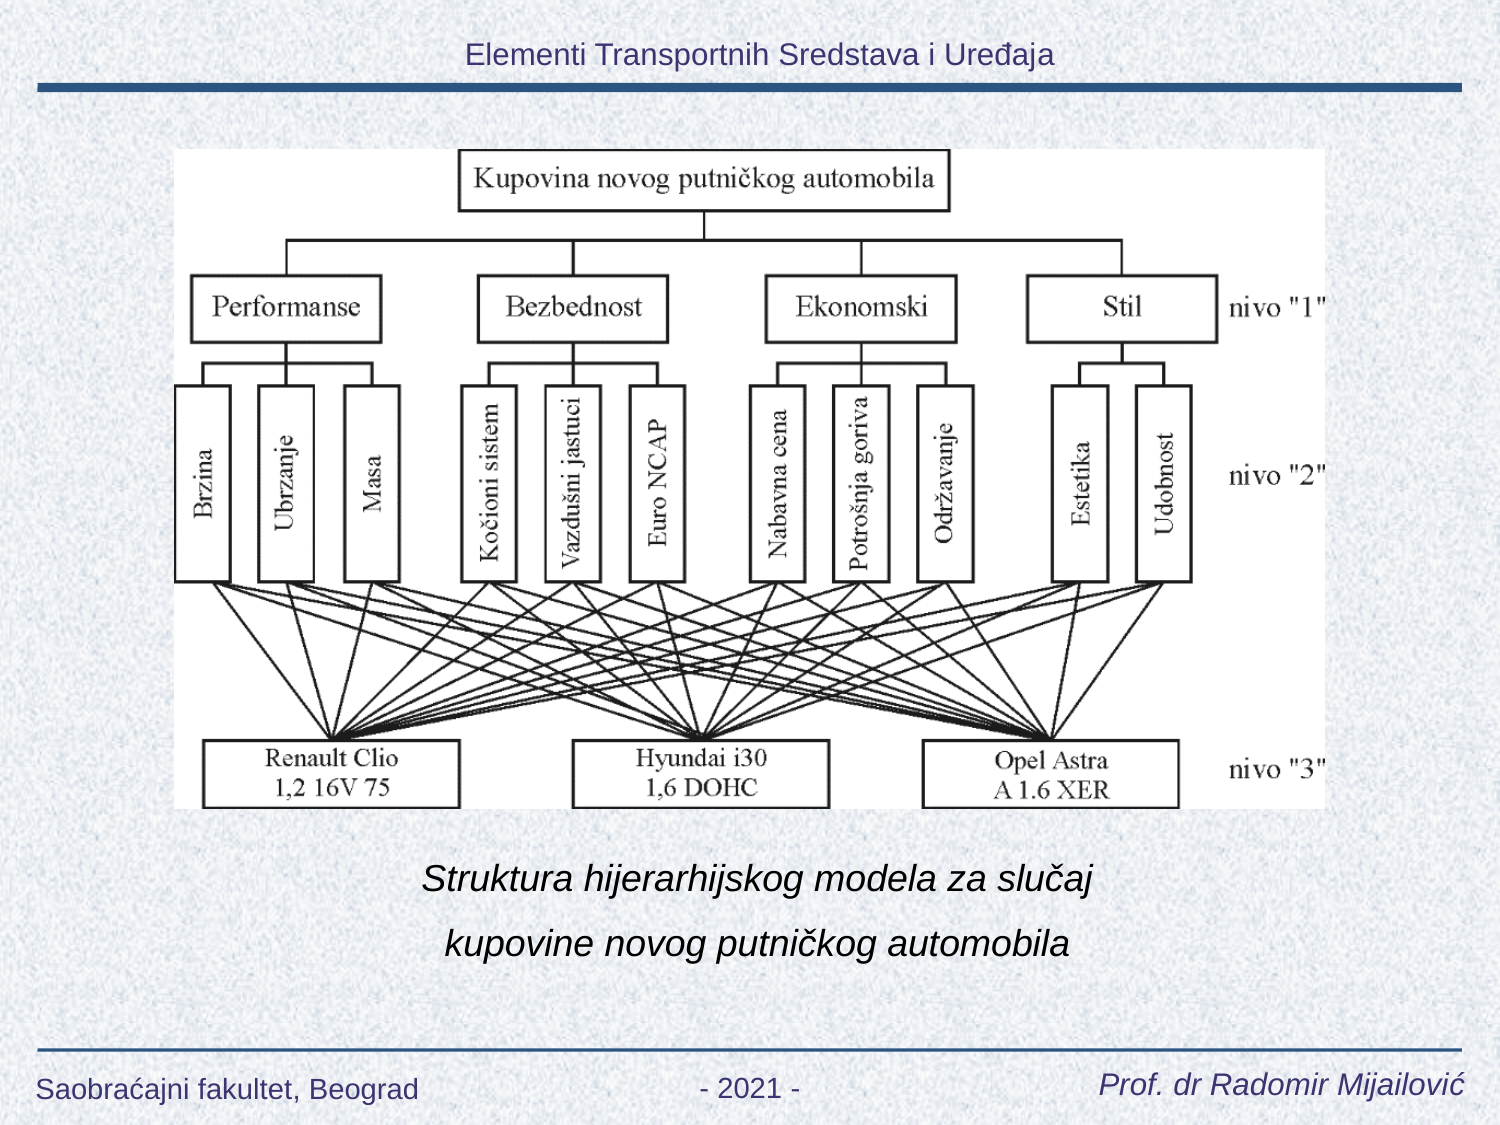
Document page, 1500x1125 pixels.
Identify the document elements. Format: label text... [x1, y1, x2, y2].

text_box Struktura hijerarhijskog modela za slučaj kupovine novog putničkog automobila [406, 837, 1108, 972]
picture [174, 149, 1326, 809]
